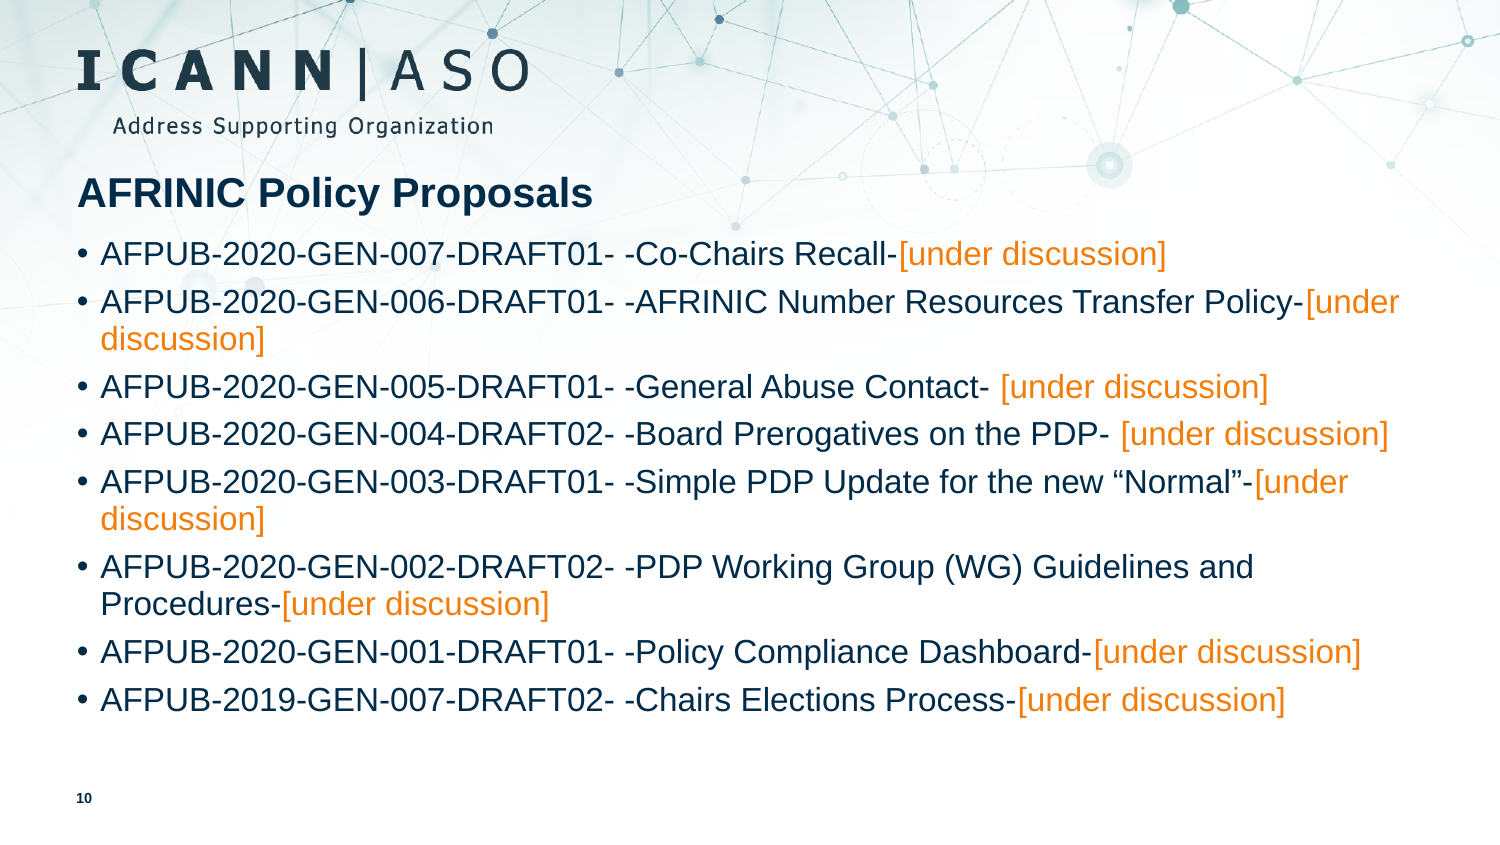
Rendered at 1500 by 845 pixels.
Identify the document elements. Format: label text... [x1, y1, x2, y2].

text_box 10 [76, 784, 141, 812]
text_box AFPUB-2020-GEN-007-DRAFT01- -Co-Chairs Recall-[under discussion] AFPUB-2020-GEN-006-DRAFT01- -AFRINIC Number Resources Transfer Policy-[under discussion] AFPUB-2020-GEN-005-DRAFT01- -General Abuse Contact- [under discussion] AFPUB-2020-GEN-004-DRAFT02- -Board Prerogatives on the PDP- [under discussion] AFPUB-2020-GEN-003-DRAFT01- -Simple PDP Update for the new “Normal”-[under discussion] AFPUB-2020-GEN-002-DRAFT02- -PDP Working Group (WG) Guidelines and Procedures-[under discussion] AFPUB-2020-GEN-001-DRAFT01- -Policy Compliance Dashboard-[under discussion] AFPUB-2019-GEN-007-DRAFT02- -Chairs Elections Process-[under discussion] [76, 235, 1423, 760]
text_box AFRINIC Policy Proposals [76, 148, 1423, 233]
picture [0, 0, 1500, 844]
